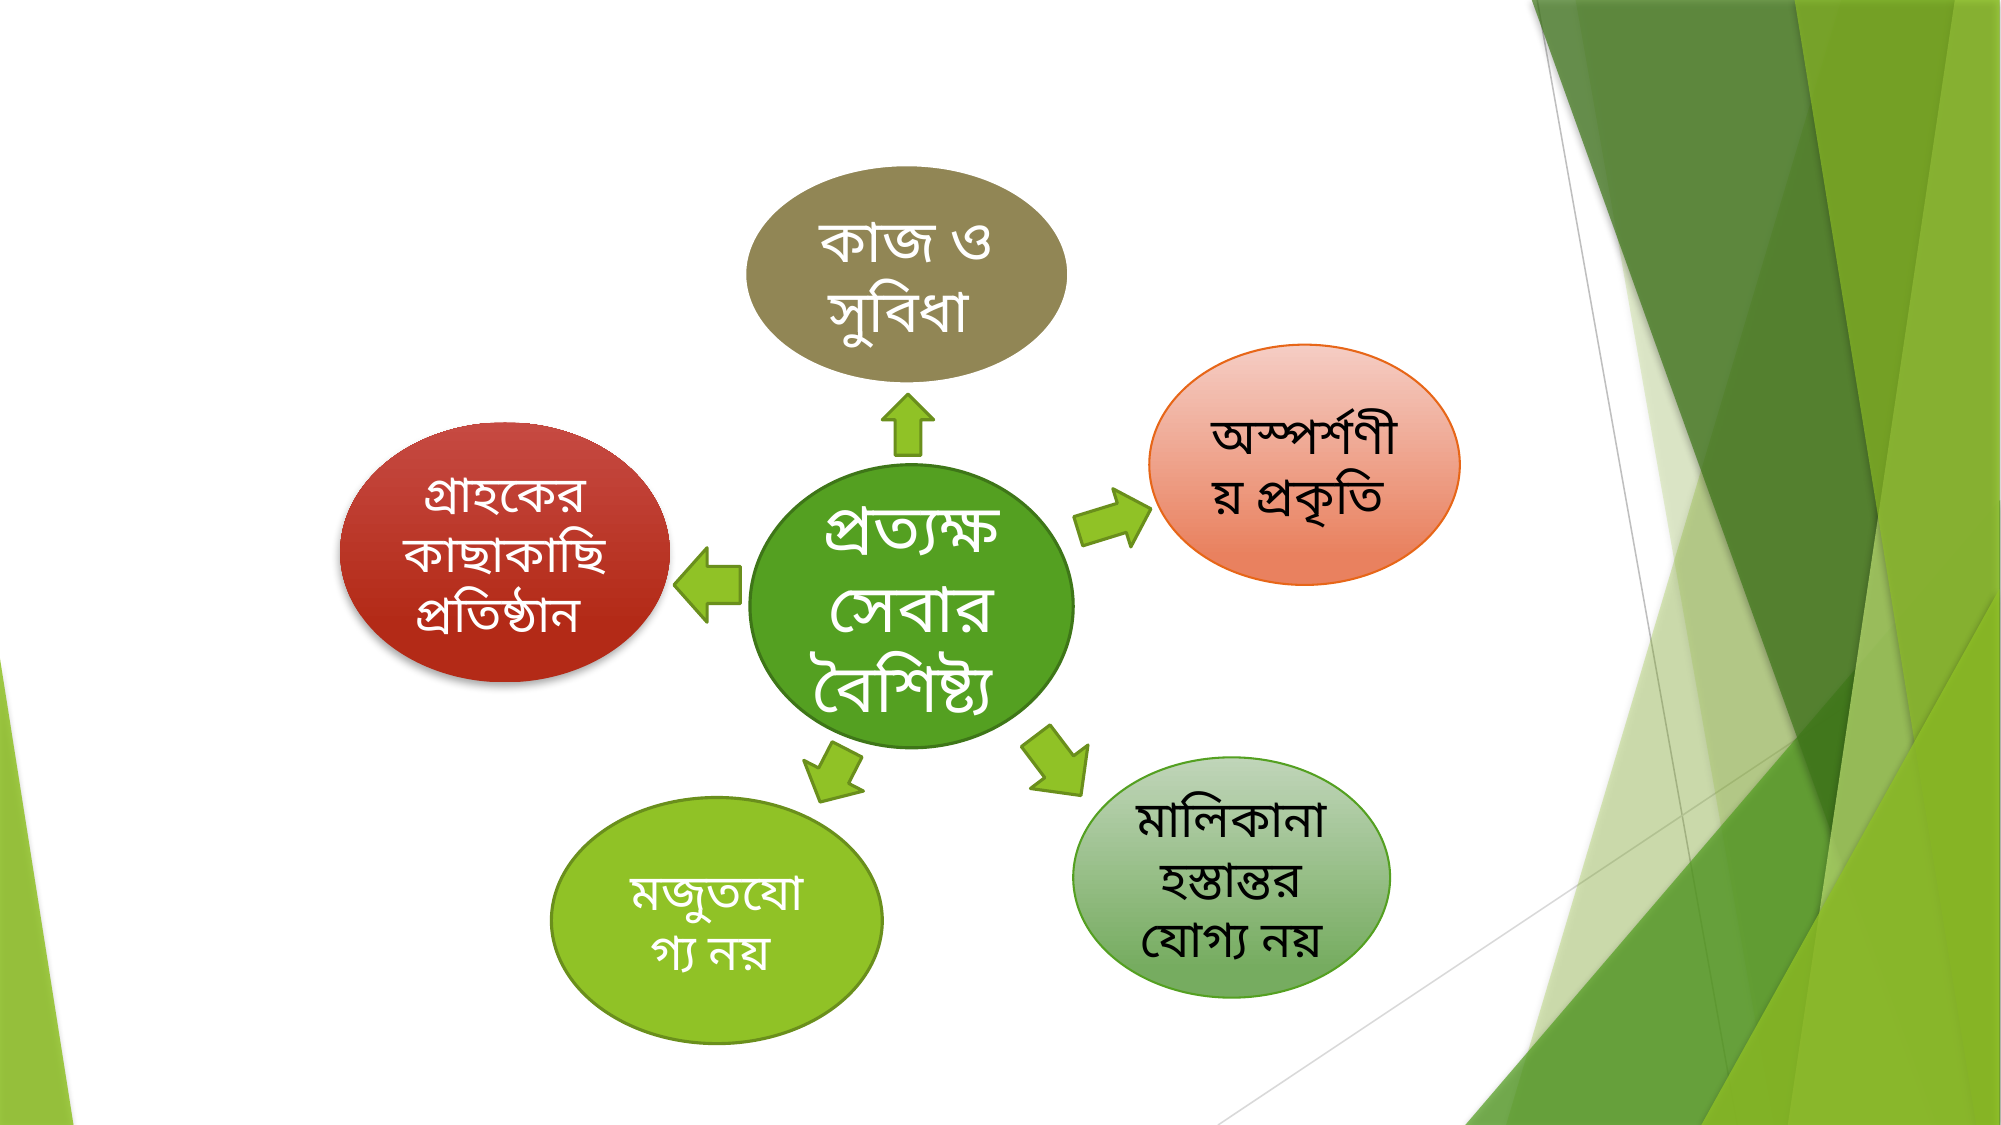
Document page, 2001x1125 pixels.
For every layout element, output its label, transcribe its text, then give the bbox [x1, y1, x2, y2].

text_box অস্পর্শণীয় প্রকৃতি [1148, 343, 1461, 586]
text_box গ্রাহকের কাছাকাছি প্রতিষ্ঠান [340, 422, 670, 683]
text_box মালিকানা হস্তান্তর যোগ্য নয় [1072, 756, 1392, 999]
text_box [880, 392, 936, 457]
text_box [802, 740, 866, 804]
text_box [1020, 723, 1090, 798]
text_box [1072, 487, 1153, 549]
text_box প্রত্যক্ষ সেবার বৈশিষ্ট্য [748, 463, 1075, 750]
text_box [672, 546, 742, 624]
text_box কাজ ও সুবিধা [742, 162, 1072, 387]
text_box মজুতযোগ্য নয় [549, 795, 884, 1046]
